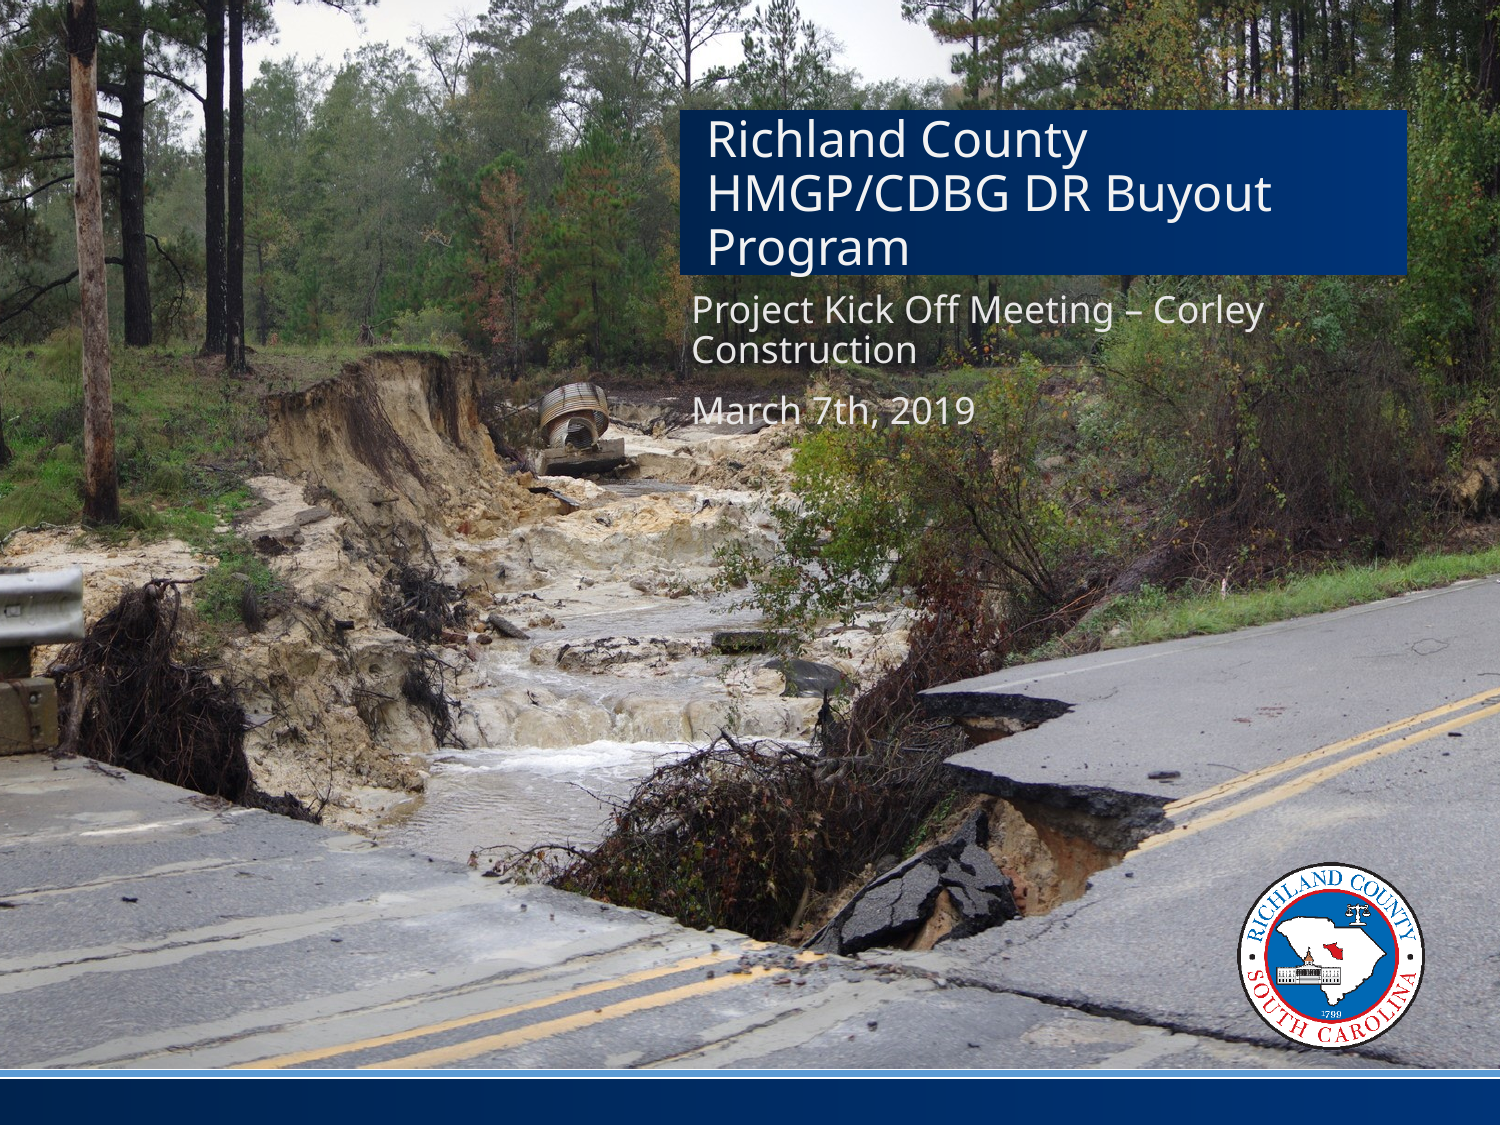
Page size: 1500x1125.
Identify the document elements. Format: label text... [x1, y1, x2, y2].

text_box March 7th, 2019 [664, 381, 1284, 438]
list Richland County HMGP/CDBG DR Buyout Program [679, 110, 1408, 275]
list Project Kick Off Meeting – Corley Construction [664, 283, 1284, 340]
picture [0, 0, 1500, 1069]
